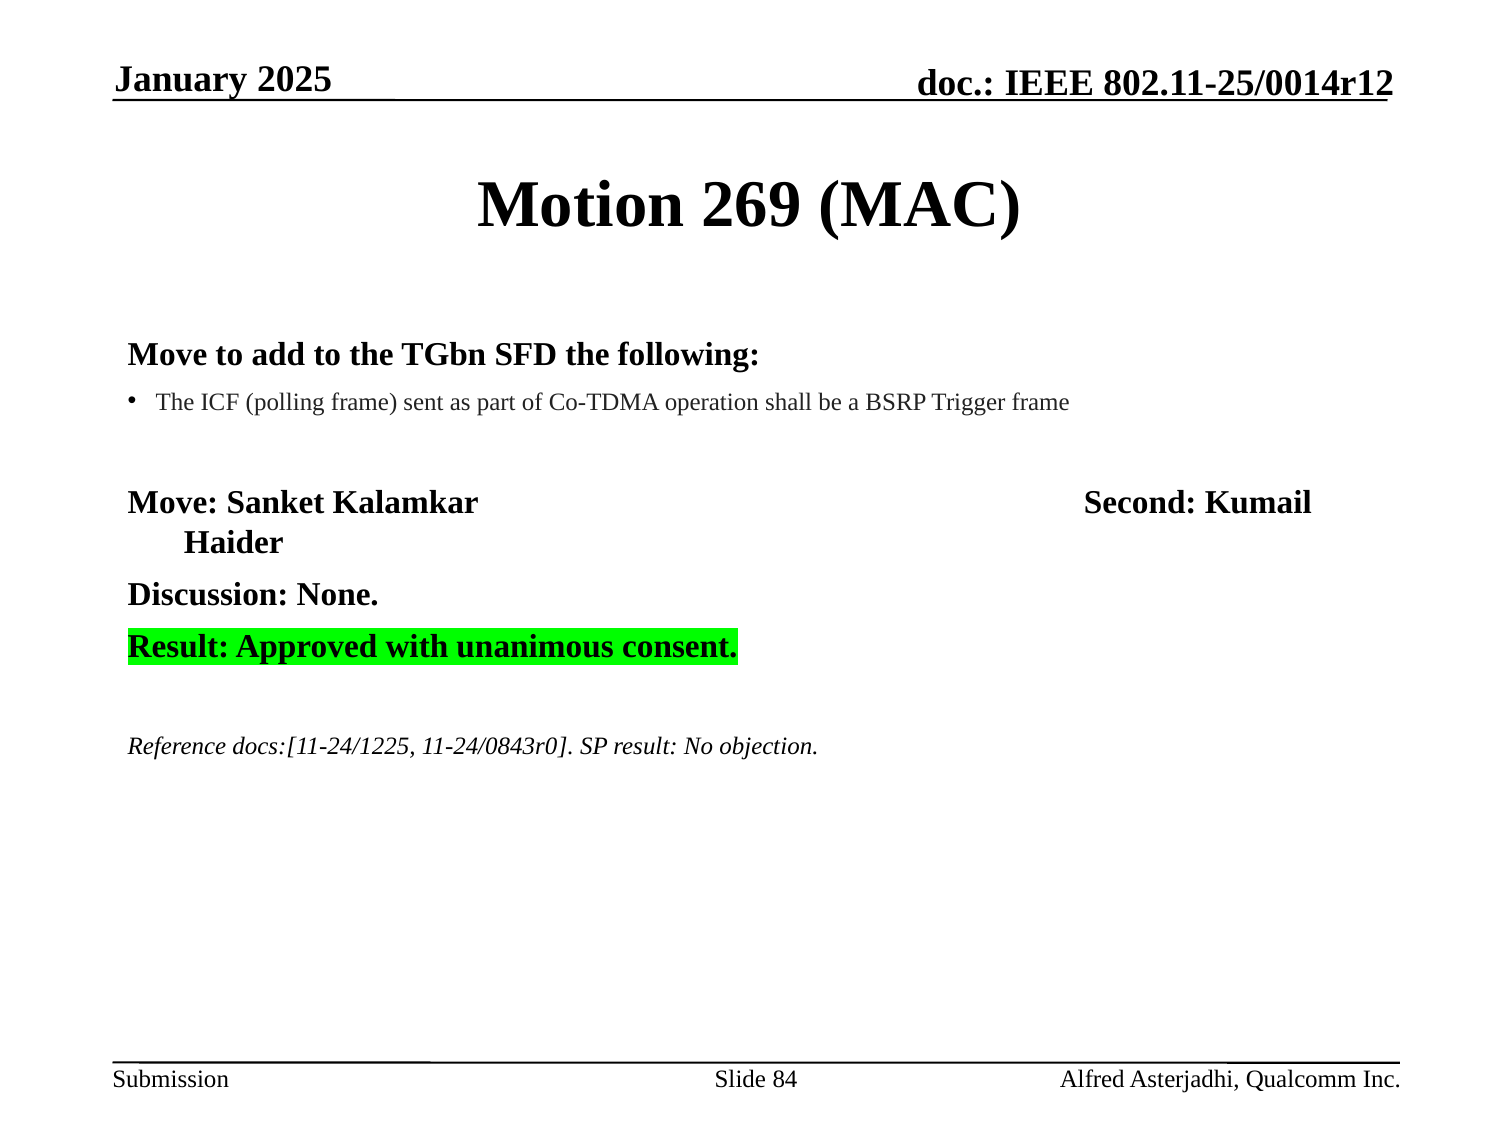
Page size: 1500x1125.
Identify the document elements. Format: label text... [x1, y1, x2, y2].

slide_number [114, 54, 423, 100]
footer Alfred Asterjadhi, Qualcomm Inc. [878, 1061, 1402, 1093]
slide_number Slide 84 [712, 1061, 800, 1123]
list Move to add to the TGbn SFD the following: The ICF (polling frame) sent as part of Co-TDMA operation shall be a BSRP Trigger frame Move: Sanket Kalamkar Second: Kumail Haider Discussion: None. Result: Approved with unanimous consent. Reference docs:[11-24/1225, 11-24/0843r0]. SP result: No objection. [112, 324, 1388, 1063]
title Motion 269 (MAC) [112, 112, 1388, 288]
